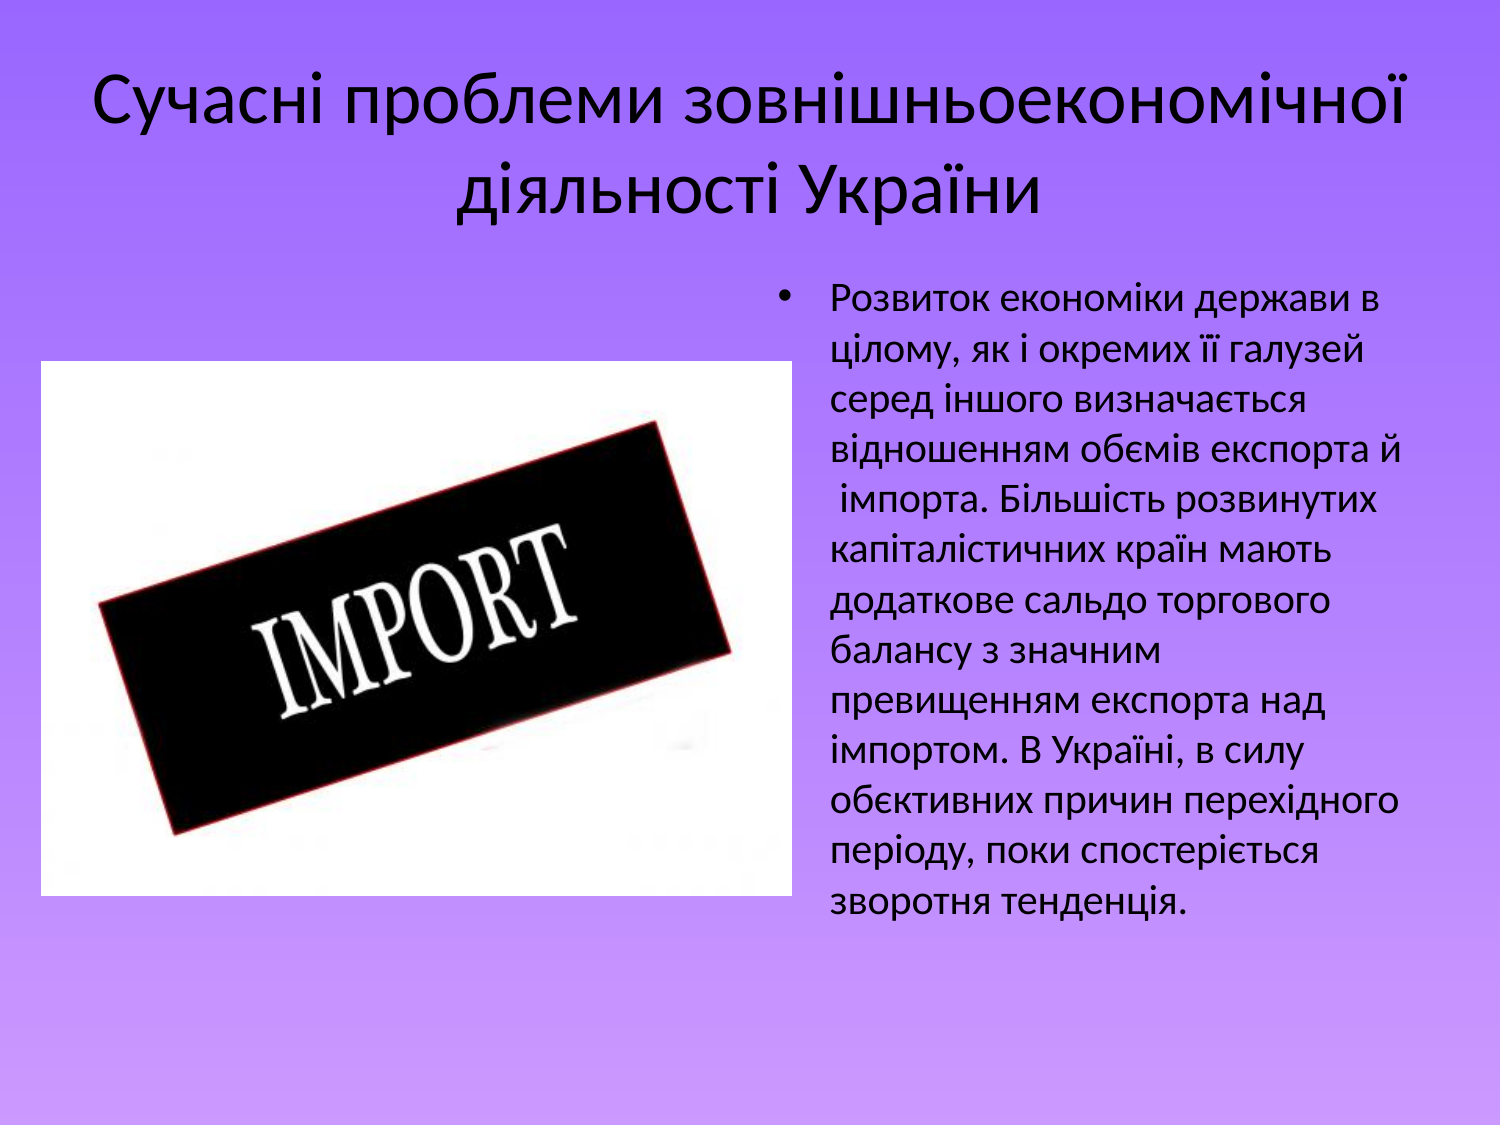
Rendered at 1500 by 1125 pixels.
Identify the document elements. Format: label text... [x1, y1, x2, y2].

list Розвиток економіки держави в цілому, як і окремих її галузей серед іншого визначається відношенням обємів експорта й імпорта. Більшість розвинутих капіталістичних країн мають додаткове сальдо торгового балансу з значним превищенням експорта над імпортом. В Україні, в силу обєктивних причин перехідного періоду, поки спостеріється зворотня тенденція. [762, 262, 1425, 1005]
picture [40, 361, 792, 897]
title Сучасні проблеми зовнішньоекономічної діяльності України [75, 45, 1425, 233]
